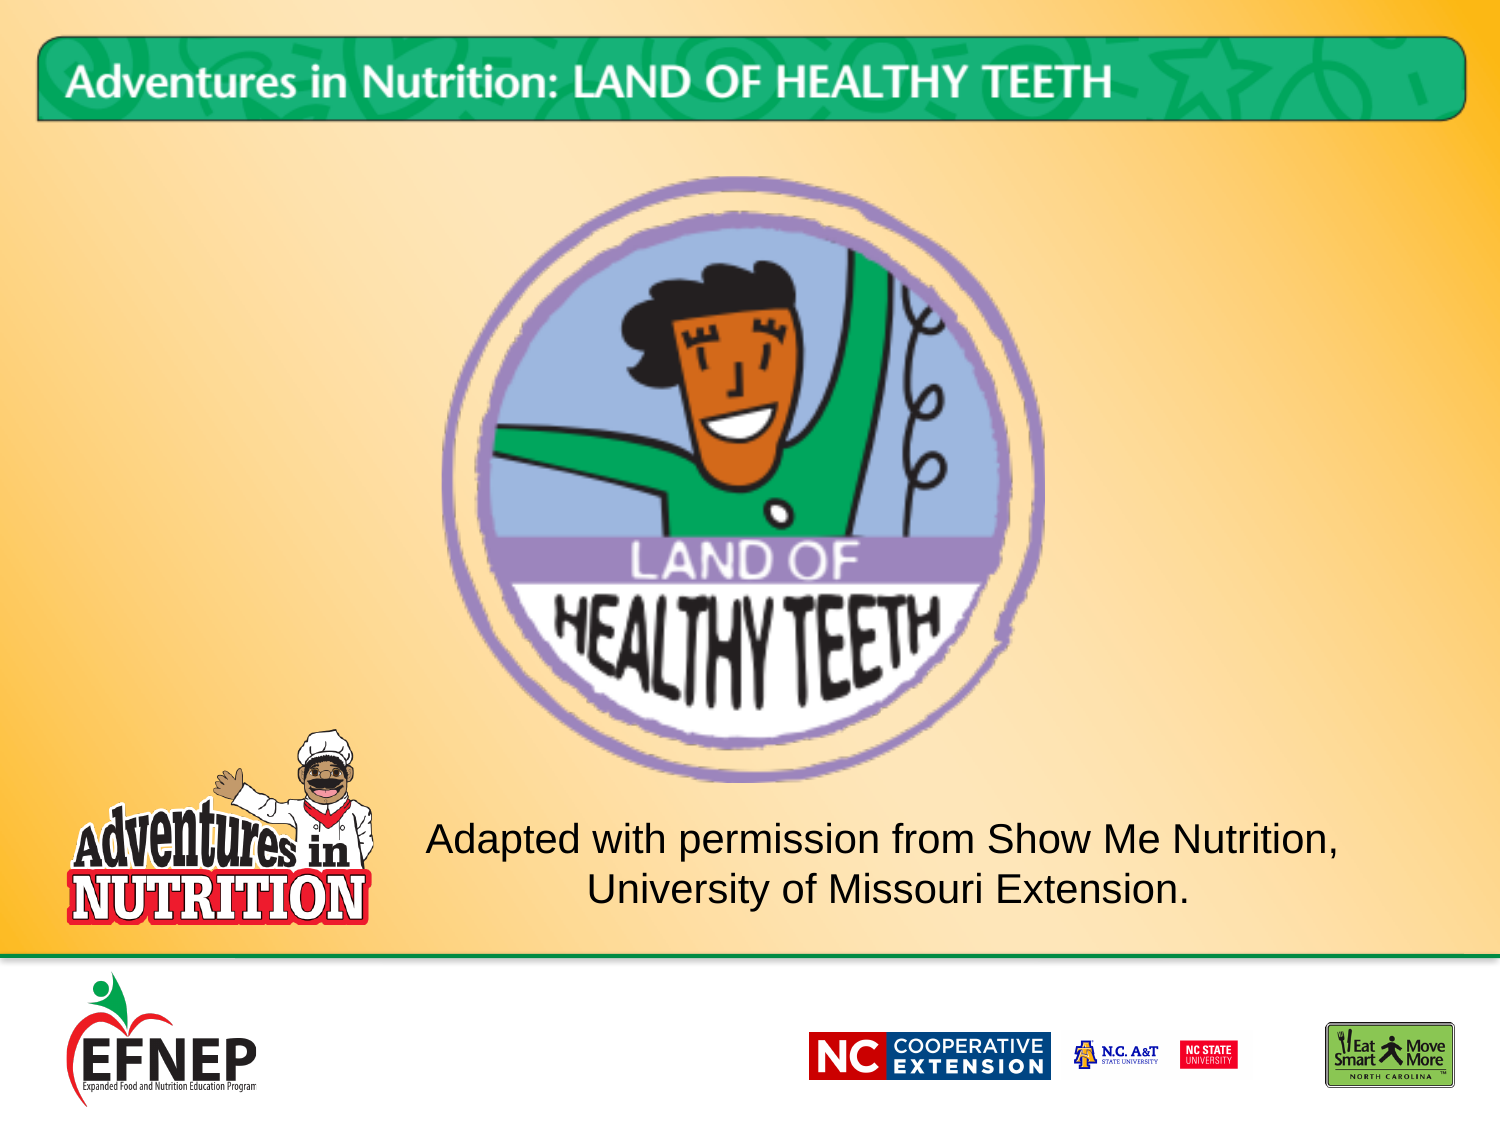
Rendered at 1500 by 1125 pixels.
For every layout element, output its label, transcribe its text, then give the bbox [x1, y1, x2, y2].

picture [1324, 1022, 1455, 1088]
text_box [112, 108, 1388, 350]
picture [1061, 1030, 1253, 1080]
picture [809, 1031, 1051, 1080]
picture [66, 728, 374, 925]
picture [441, 175, 1046, 783]
text_box Adapted with permission from Show Me Nutrition, University of Missouri Extension. [377, 804, 1458, 919]
picture [66, 971, 257, 1107]
text_box [0, 965, 1500, 1125]
